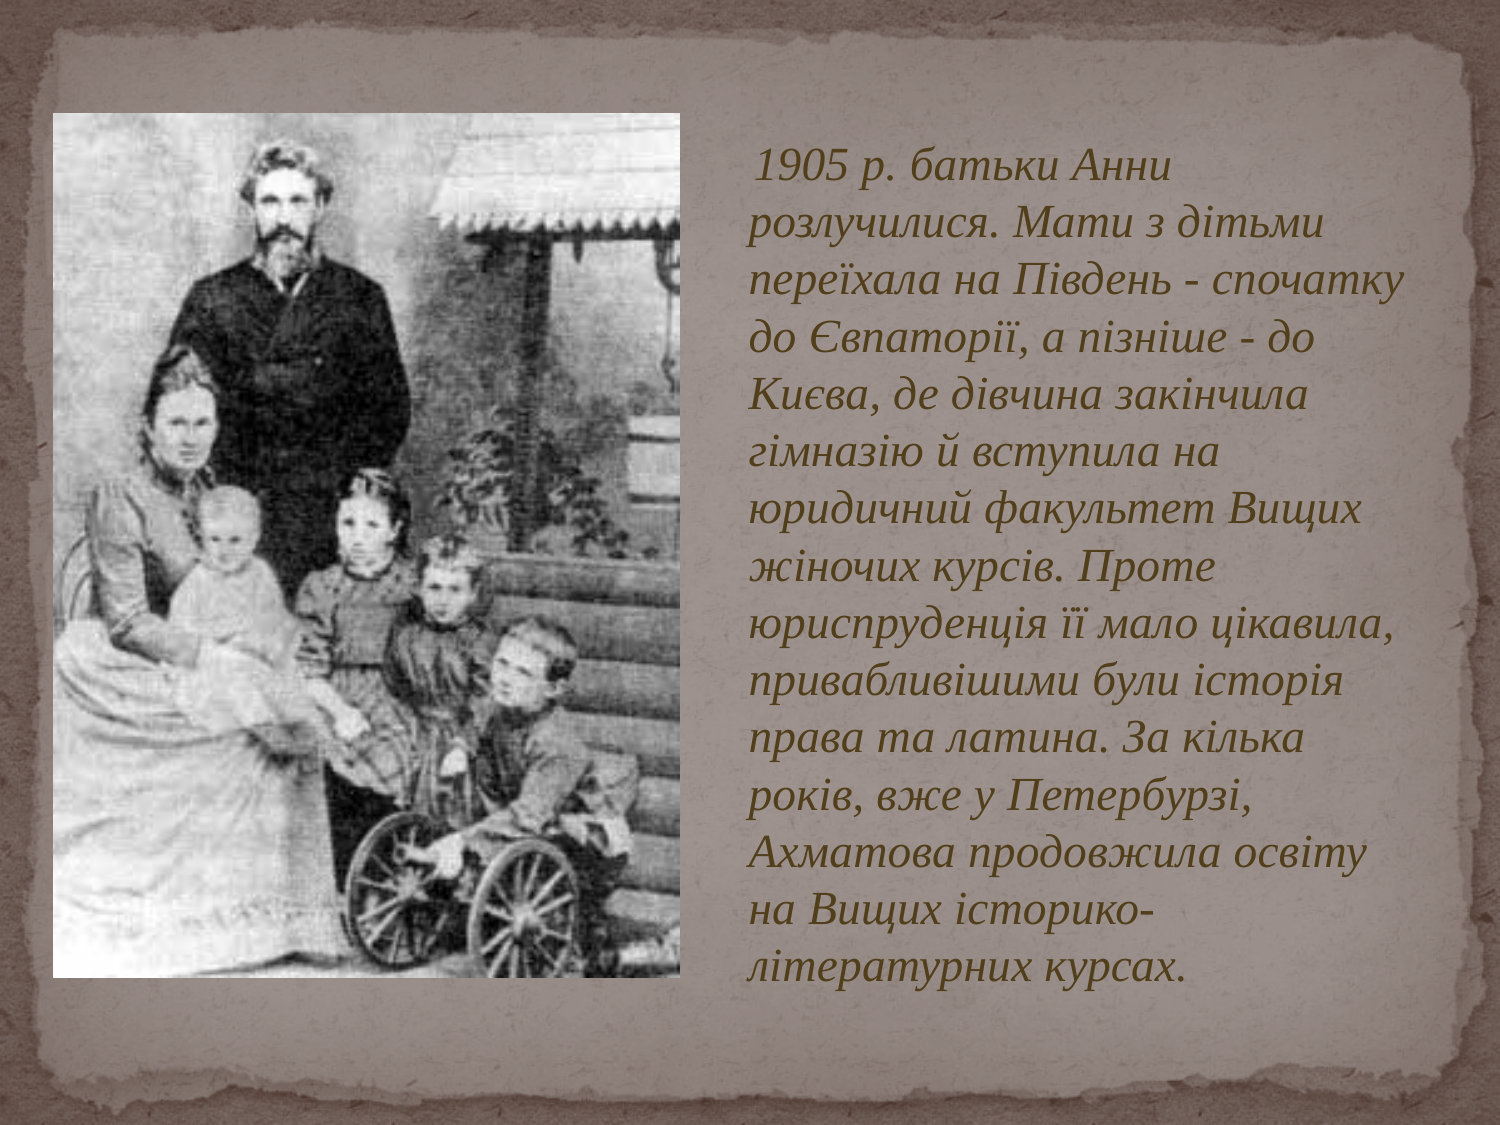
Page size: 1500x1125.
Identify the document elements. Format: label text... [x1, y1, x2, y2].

list 1905 p. батьки Анни розлучилися. Мати з дітьми переїхала на Південь - спочатку до Євпаторії, а пізніше - до Києва, де дівчина закінчила гімназію й вступила на юридичний факультет Вищих жіночих курсів. Проте юриспруденція її мало цікавила, привабливішими були історія права та латина. За кілька років, вже у Петербурзі, Ахматова продовжила освіту на Вищих історико-літературних курсах. [690, 125, 1425, 1000]
picture [53, 113, 680, 978]
